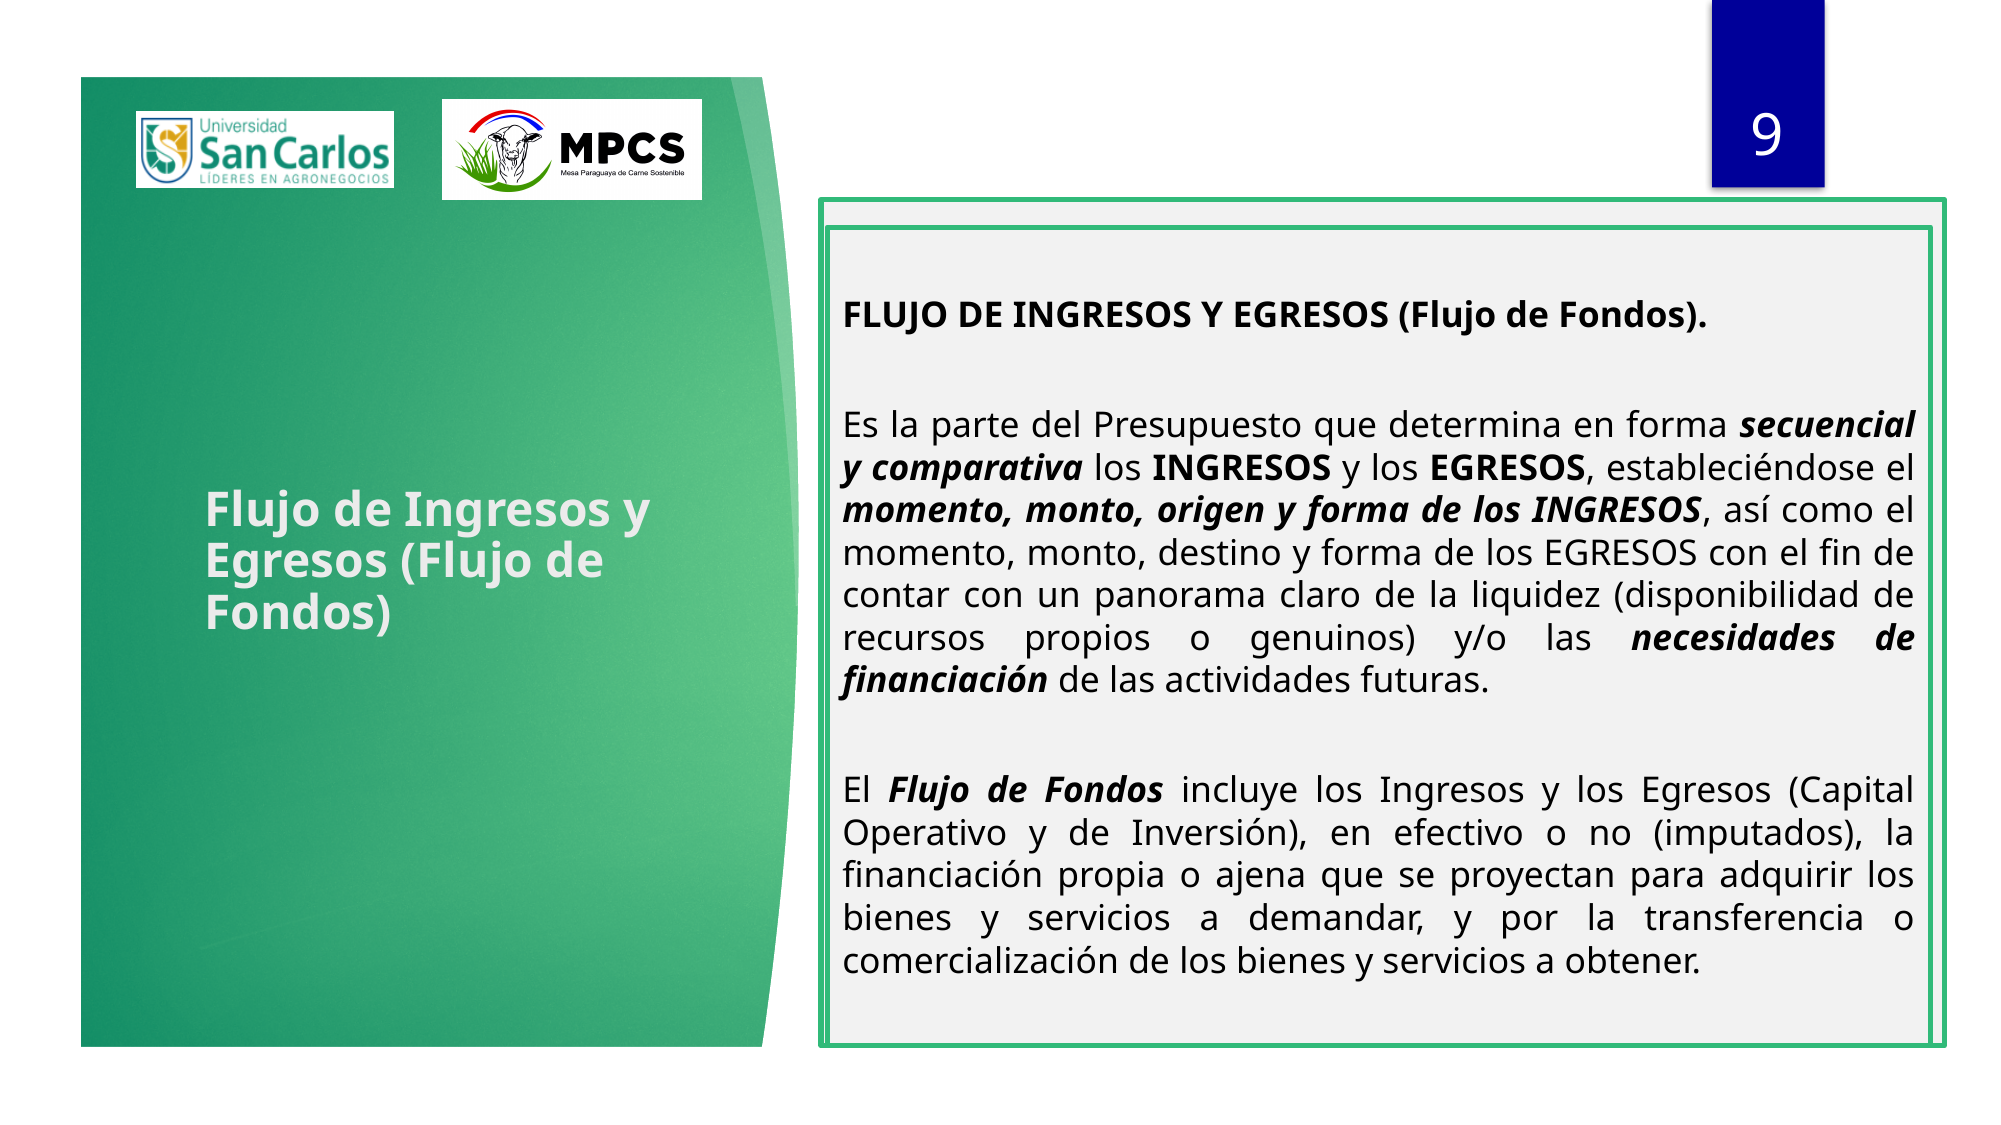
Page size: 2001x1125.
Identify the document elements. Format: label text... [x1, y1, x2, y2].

title Flujo de Ingresos y Egresos (Flujo de Fondos) [189, 375, 754, 750]
slide_number 9 [1698, 48, 1836, 175]
picture [136, 111, 394, 189]
list FLUJO DE INGRESOS Y EGRESOS (Flujo de Fondos). Es la parte del Presupuesto que determina en forma secuencial y comparativa los INGRESOS y los EGRESOS, estableciéndose el momento, monto, origen y forma de los INGRESOS, así como el momento, monto, destino y forma de los EGRESOS con el fin de contar con un panorama claro de la liquidez (disponibilidad de recursos propios o genuinos) y/o las necesidades de financiación de las actividades futuras. El Flujo de Fondos incluye los Ingresos y los Egresos (Capital Operativo y de Inversión), en efectivo o no (imputados), la financiación propia o ajena que se proyectan para adquirir los bienes y servicios a demandar, y por la transferencia o comercialización de los bienes y servicios a obtener. [825, 225, 1933, 1048]
picture [442, 99, 702, 200]
list [818, 197, 1947, 1048]
